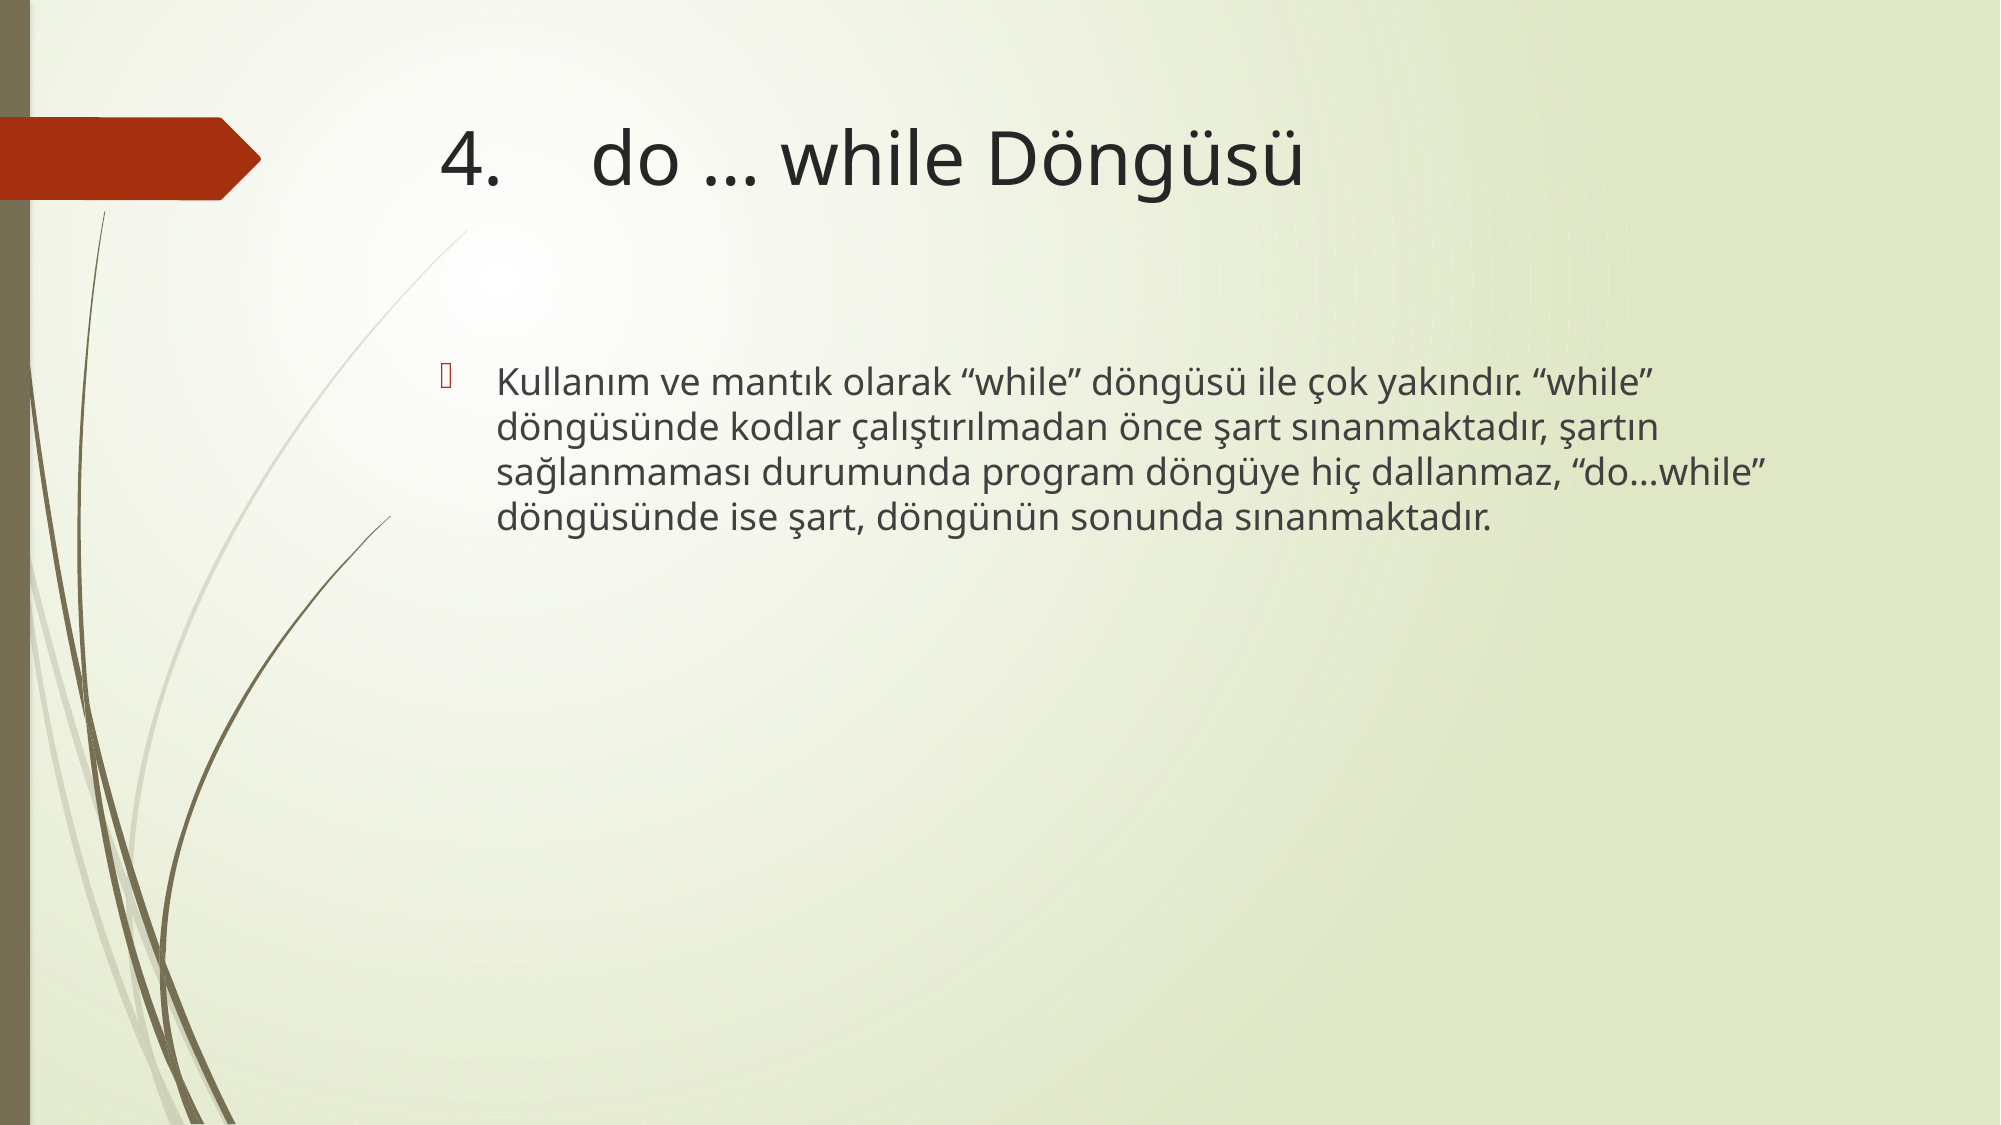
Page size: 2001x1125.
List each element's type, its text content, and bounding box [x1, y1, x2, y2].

title 4. do … while Döngüsü [425, 102, 1888, 313]
list Kullanım ve mantık olarak “while” döngüsü ile çok yakındır. “while” döngüsünde kodlar çalıştırılmadan önce şart sınanmaktadır, şartın sağlanmaması durumunda program döngüye hiç dallanmaz, “do…while” döngüsünde ise şart, döngünün sonunda sınanmaktadır. [424, 350, 1888, 970]
